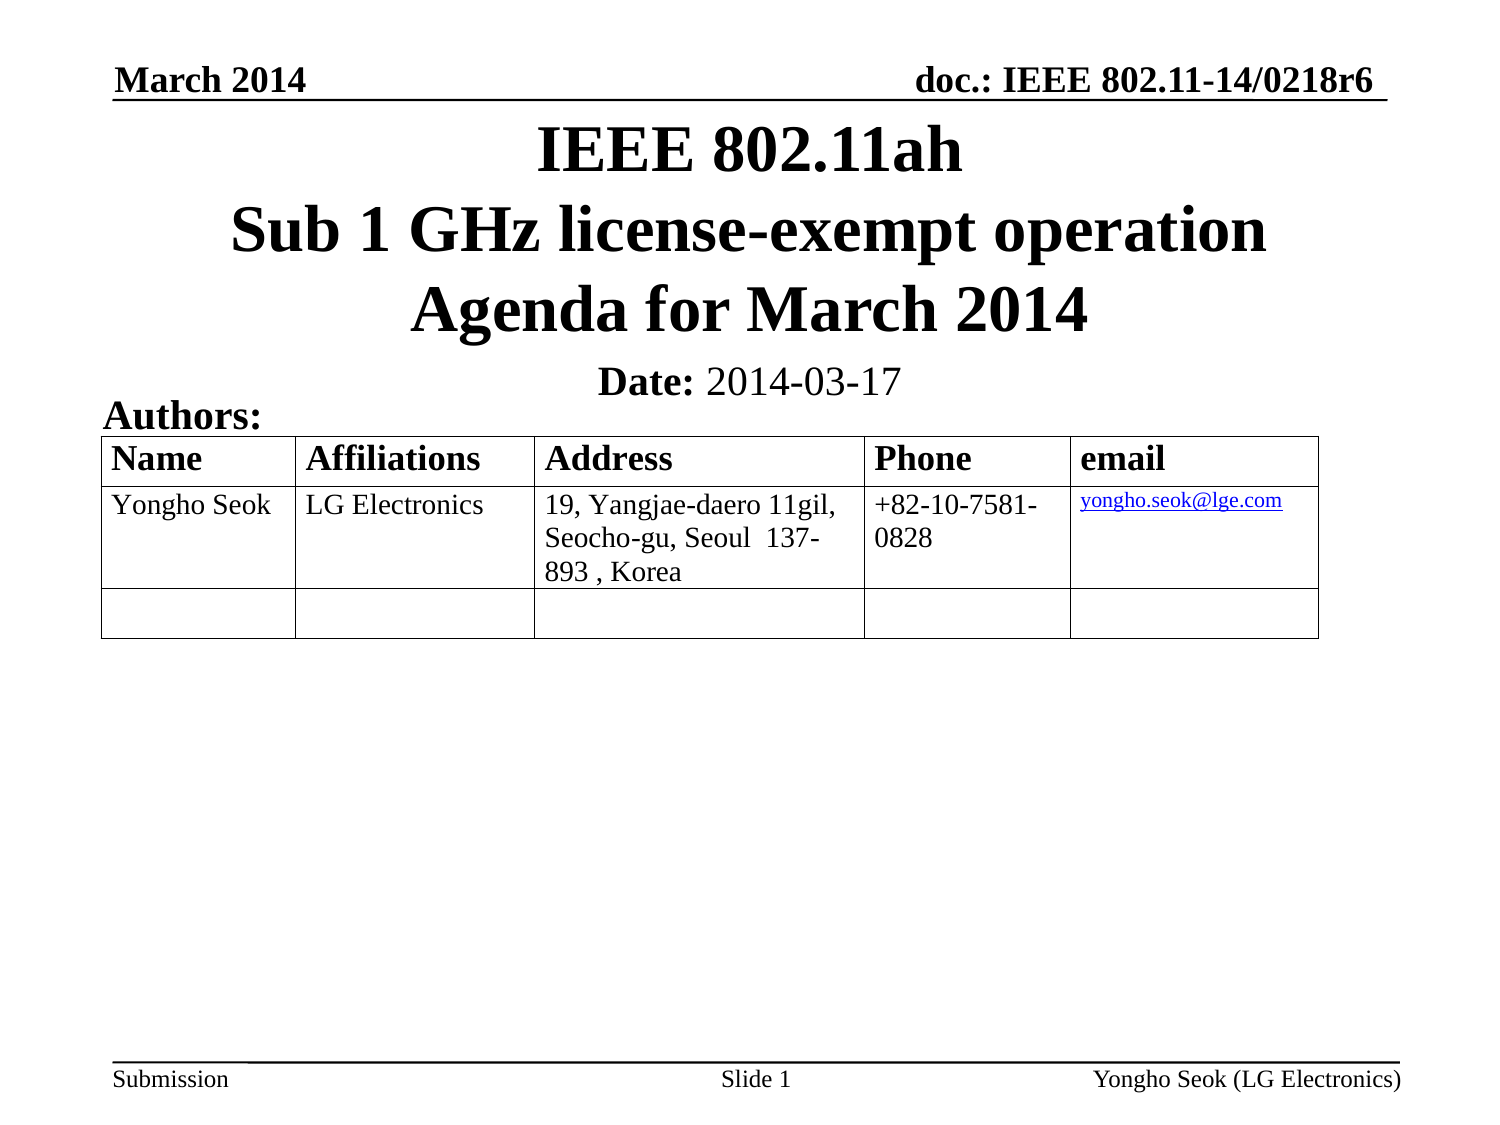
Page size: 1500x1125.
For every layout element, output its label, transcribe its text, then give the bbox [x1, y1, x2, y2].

list Date: 2014-03-17 [112, 346, 1388, 410]
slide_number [114, 54, 309, 101]
title IEEE 802.11ah Sub 1 GHz license-exempt operation Agenda for March 2014 [112, 137, 1388, 313]
footer Yongho Seok (LG Electronics) [1088, 1061, 1402, 1093]
slide_number Slide 1 [712, 1061, 800, 1093]
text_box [87, 435, 1341, 1034]
text_box Authors: [87, 380, 325, 435]
